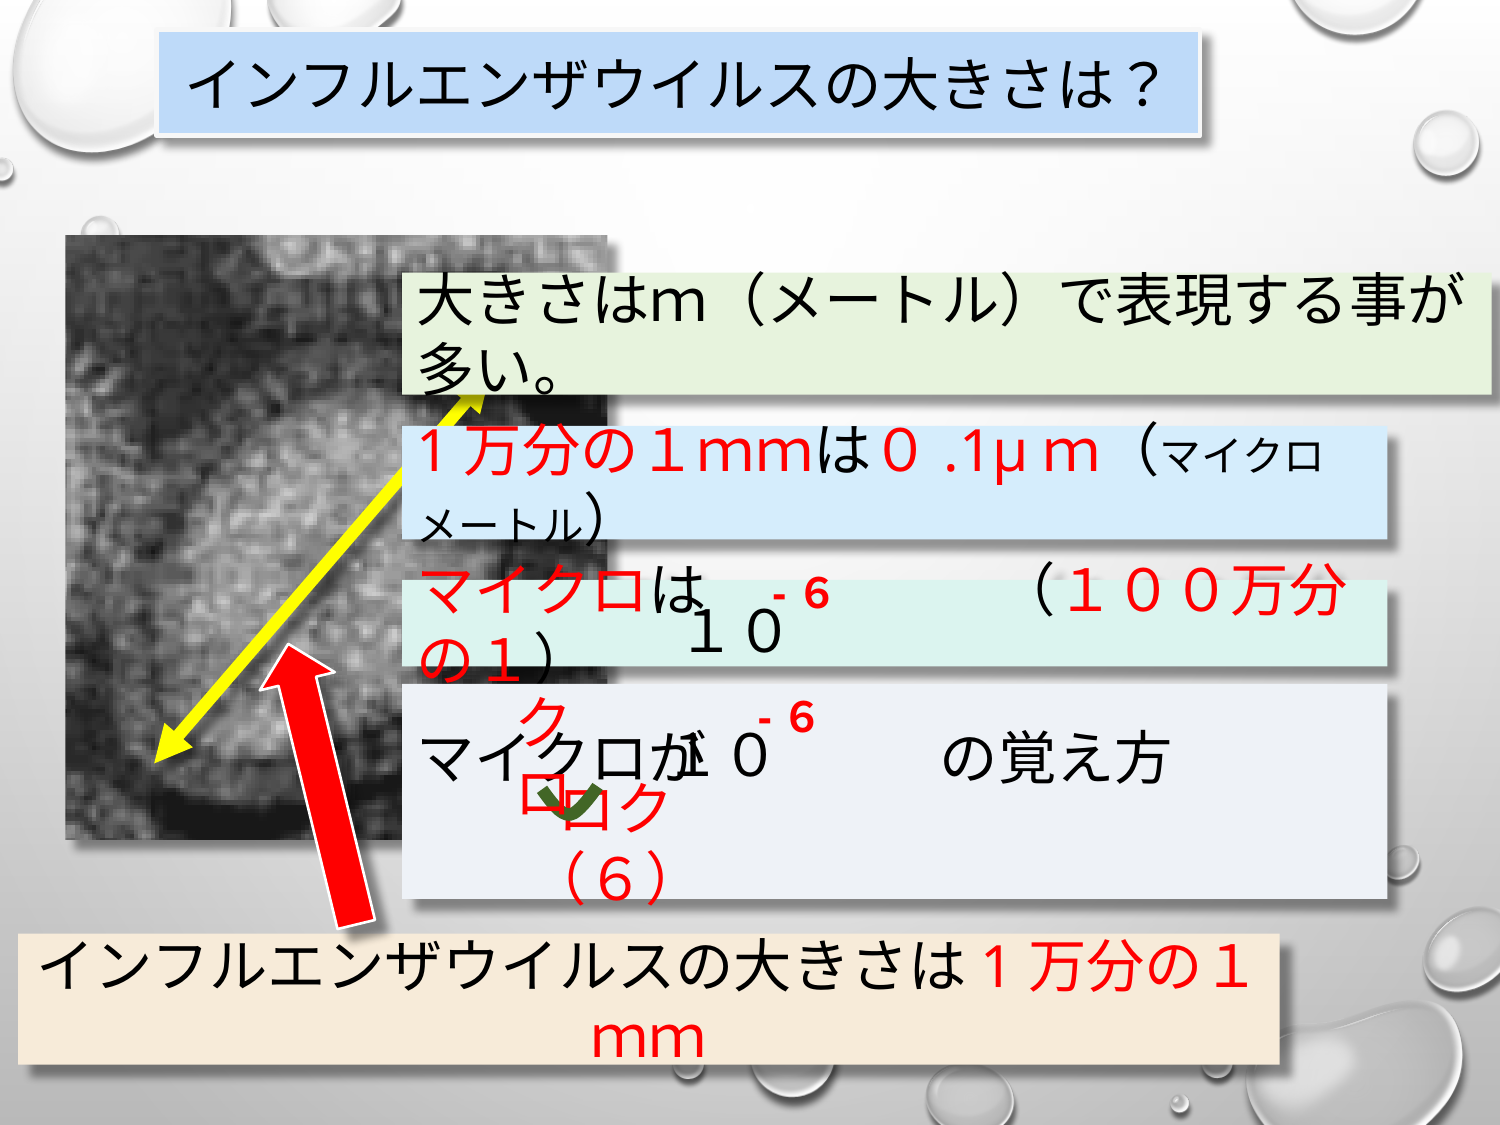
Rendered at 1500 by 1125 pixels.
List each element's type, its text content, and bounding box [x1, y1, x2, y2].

text_box インフルエンザウイルスの大きさは？ [156, 29, 1201, 137]
text_box 高病原ウイルス→鶏の死亡率が高い [476, 789, 756, 892]
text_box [479, 786, 753, 886]
text_box 大きさはｍ（メートル）で表現する事が多い。 [612, 272, 1492, 395]
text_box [401, 674, 1388, 900]
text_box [401, 551, 1388, 670]
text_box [17, 373, 1280, 1065]
picture [0, 0, 1500, 1125]
text_box 1万分の１ｍｍは０.1μｍ（マイクロメートル） [1285, 425, 1388, 540]
